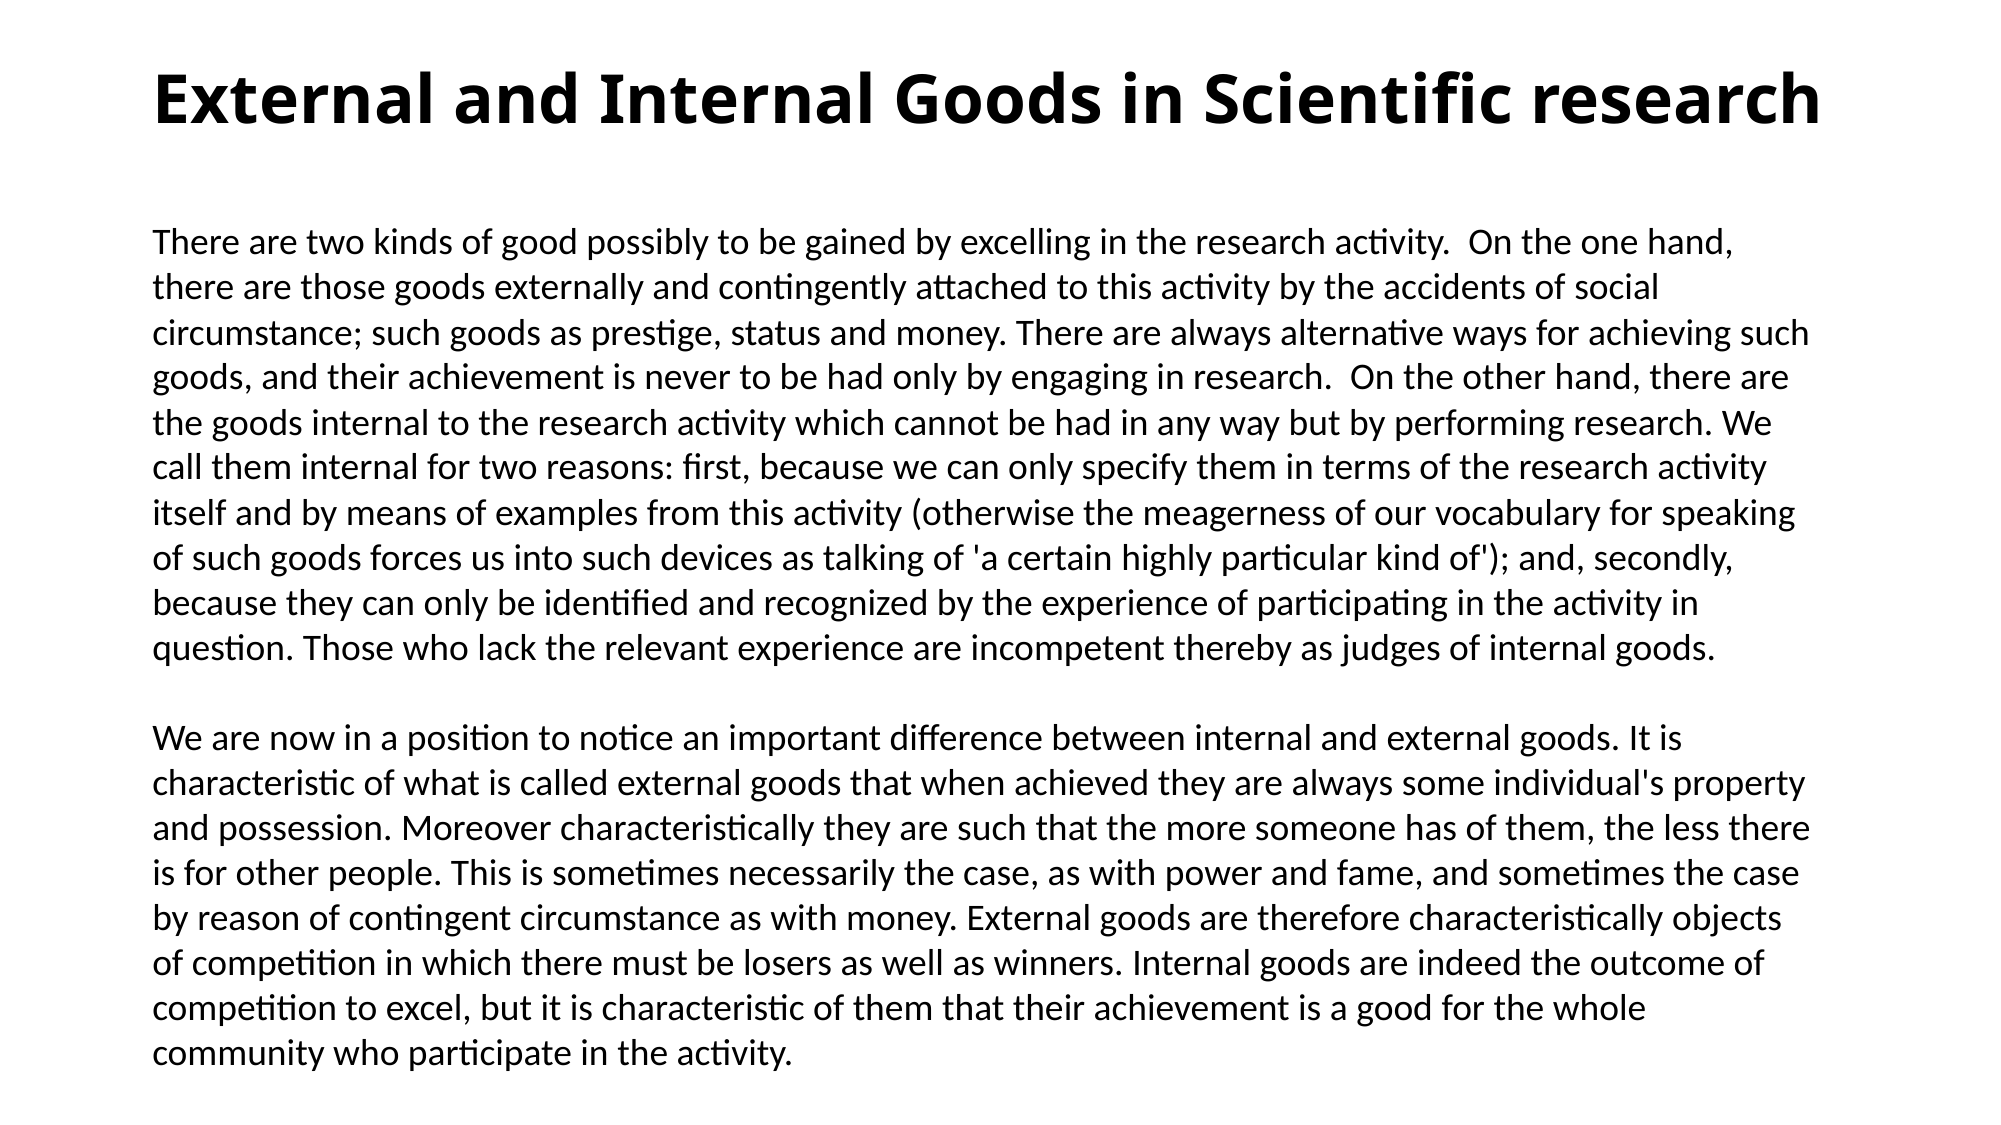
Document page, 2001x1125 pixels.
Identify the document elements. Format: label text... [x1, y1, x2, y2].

text_box There are two kinds of good possibly to be gained by excelling in the research activity. On the one hand, there are those goods externally and contingently attached to this activity by the accidents of social circumstance; such goods as prestige, status and money. There are always alternative ways for achieving such goods, and their achievement is never to be had only by engaging in research. On the other hand, there are the goods internal to the research activity which cannot be had in any way but by performing research. We call them internal for two reasons: first, because we can only specify them in terms of the research activity itself and by means of examples from this activity (otherwise the meagerness of our vocabulary for speaking of such goods forces us into such devices as talking of 'a certain highly particular kind of'); and, secondly, because they can only be identified and recognized by the experience of participating in the activity in question. Those who lack the relevant experience are incompetent thereby as judges of internal goods. We are now in a position to notice an important difference between internal and external goods. It is characteristic of what is called external goods that when achieved they are always some individual's property and possession. Moreover characteristically they are such that the more someone has of them, the less there is for other people. This is sometimes necessarily the case, as with power and fame, and sometimes the case by reason of contingent circumstance as with money. External goods are therefore characteristically objects of competition in which there must be losers as well as winners. Internal goods are indeed the outcome of competition to excel, but it is characteristic of them that their achievement is a good for the whole community who participate in the activity. [137, 210, 1835, 1080]
title External and Internal Goods in Scientific research [137, 26, 1894, 177]
